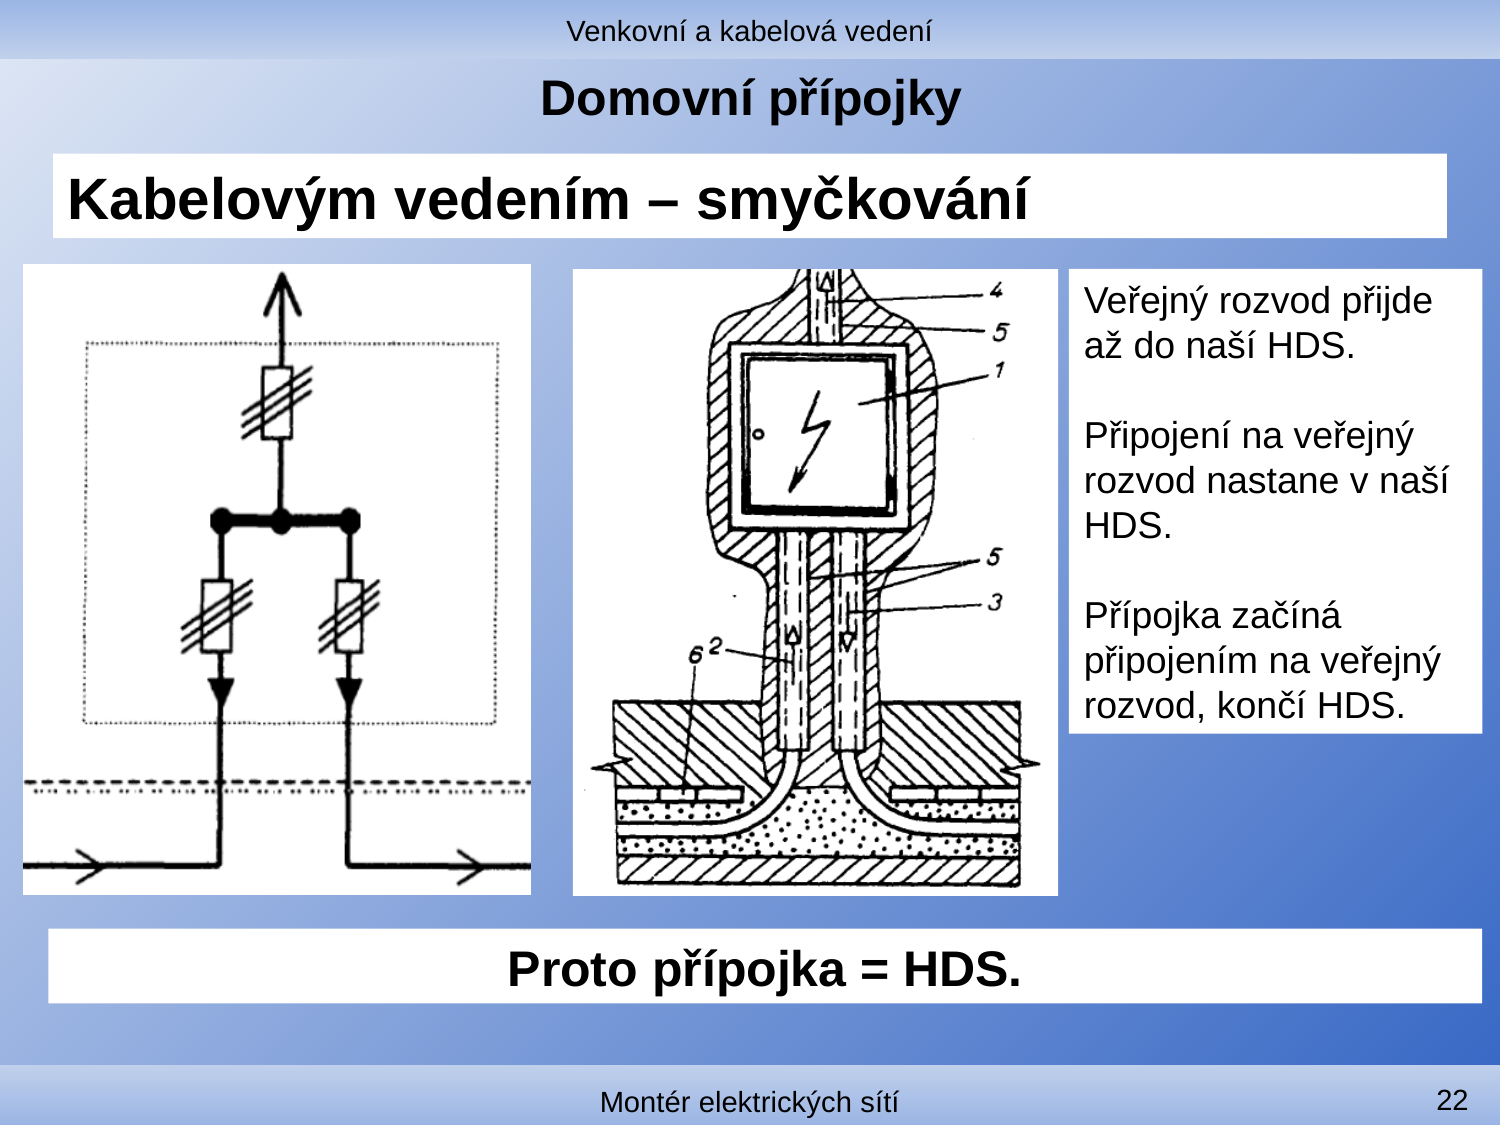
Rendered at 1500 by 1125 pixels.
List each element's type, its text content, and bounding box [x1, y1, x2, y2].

picture [572, 268, 1059, 896]
slide_number 22 [1399, 1063, 1484, 1124]
text_box Veřejný rozvod přijde až do naší HDS. Připojení na veřejný rozvod nastane v naší HDS. Přípojka začíná připojením na veřejný rozvod, končí HDS. [1068, 268, 1483, 734]
title Domovní přípojky [76, 58, 1427, 134]
slide_number Venkovní a kabelová vedení [0, 0, 1500, 59]
text_box Proto přípojka = HDS. [48, 928, 1483, 1004]
text_box Kabelovým vedením – smyčkování [53, 153, 1447, 239]
footer Montér elektrických sítí [0, 1065, 1500, 1125]
picture [22, 264, 531, 896]
